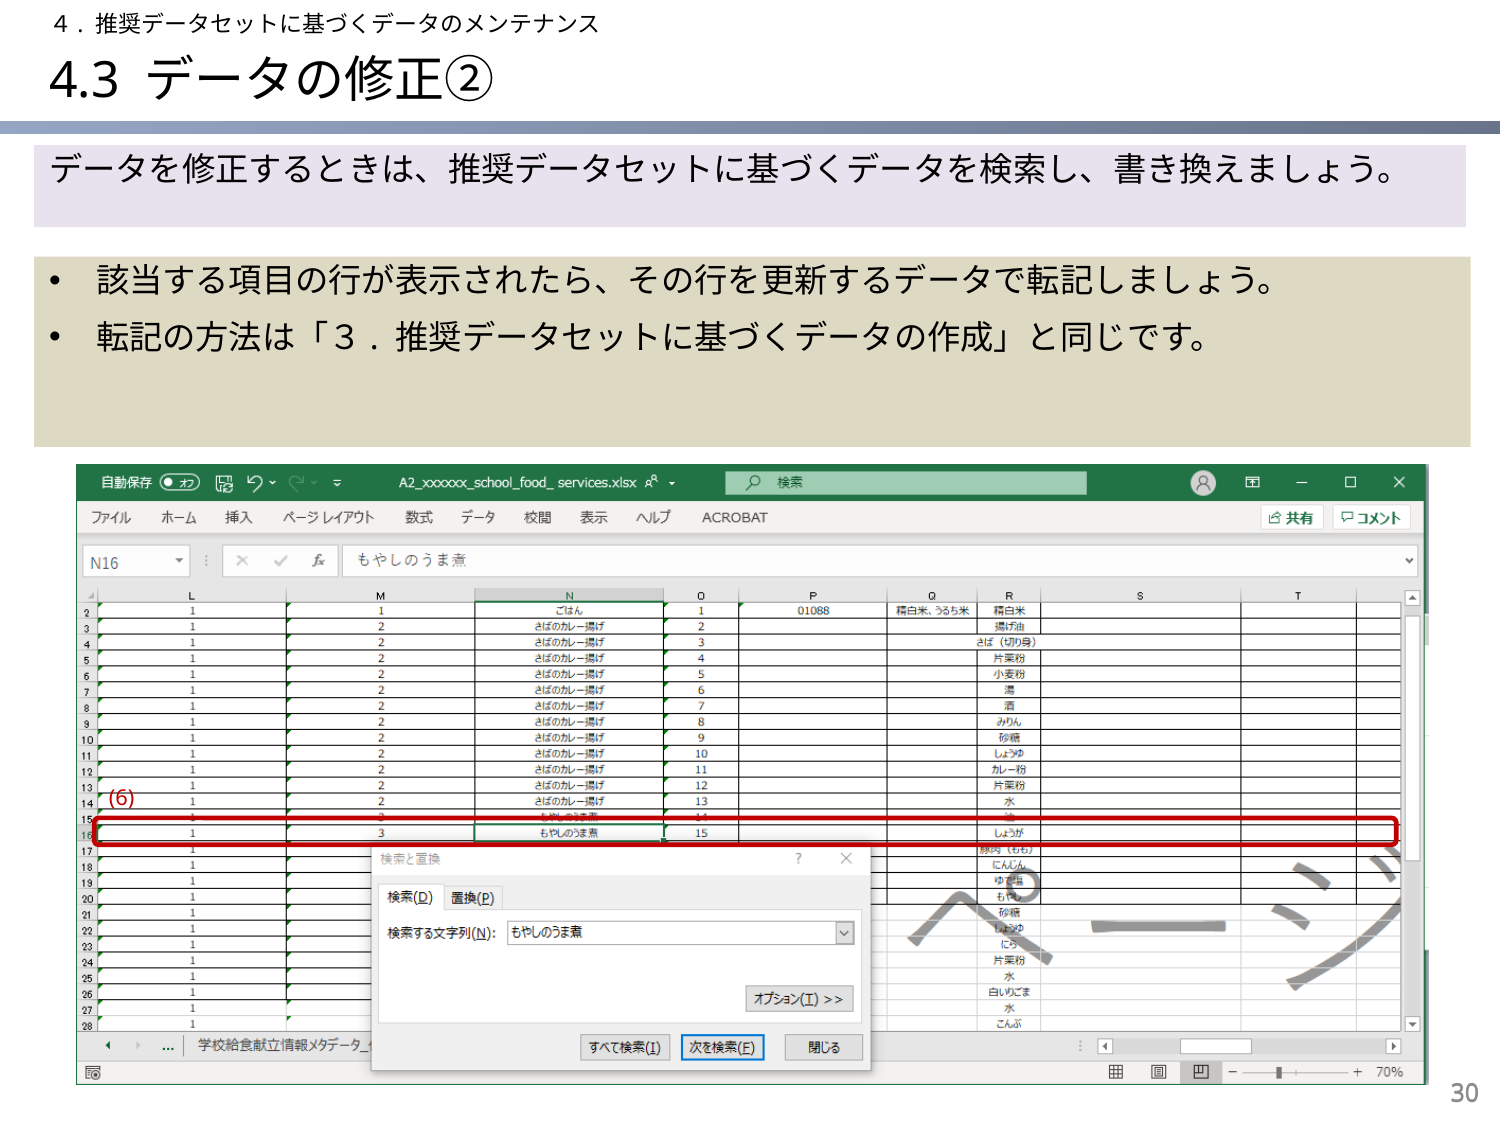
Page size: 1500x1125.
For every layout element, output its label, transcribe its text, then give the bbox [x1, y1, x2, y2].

slide_number 30 [1411, 1070, 1495, 1118]
list ４. 推奨データセットに基づくデータのメンテナンス [34, 4, 1271, 41]
picture [76, 464, 1429, 1085]
list 該当する項目の行が表示されたら、その行を更新するデータで転記しましょう。 転記の方法は「３. 推奨データセットに基づくデータの作成」と同じです。 [34, 256, 1471, 447]
title 4.3 データの修正② [34, 46, 1275, 116]
list データを修正するときは、推奨データセットに基づくデータを検索し、書き換えましょう。 [34, 145, 1466, 228]
